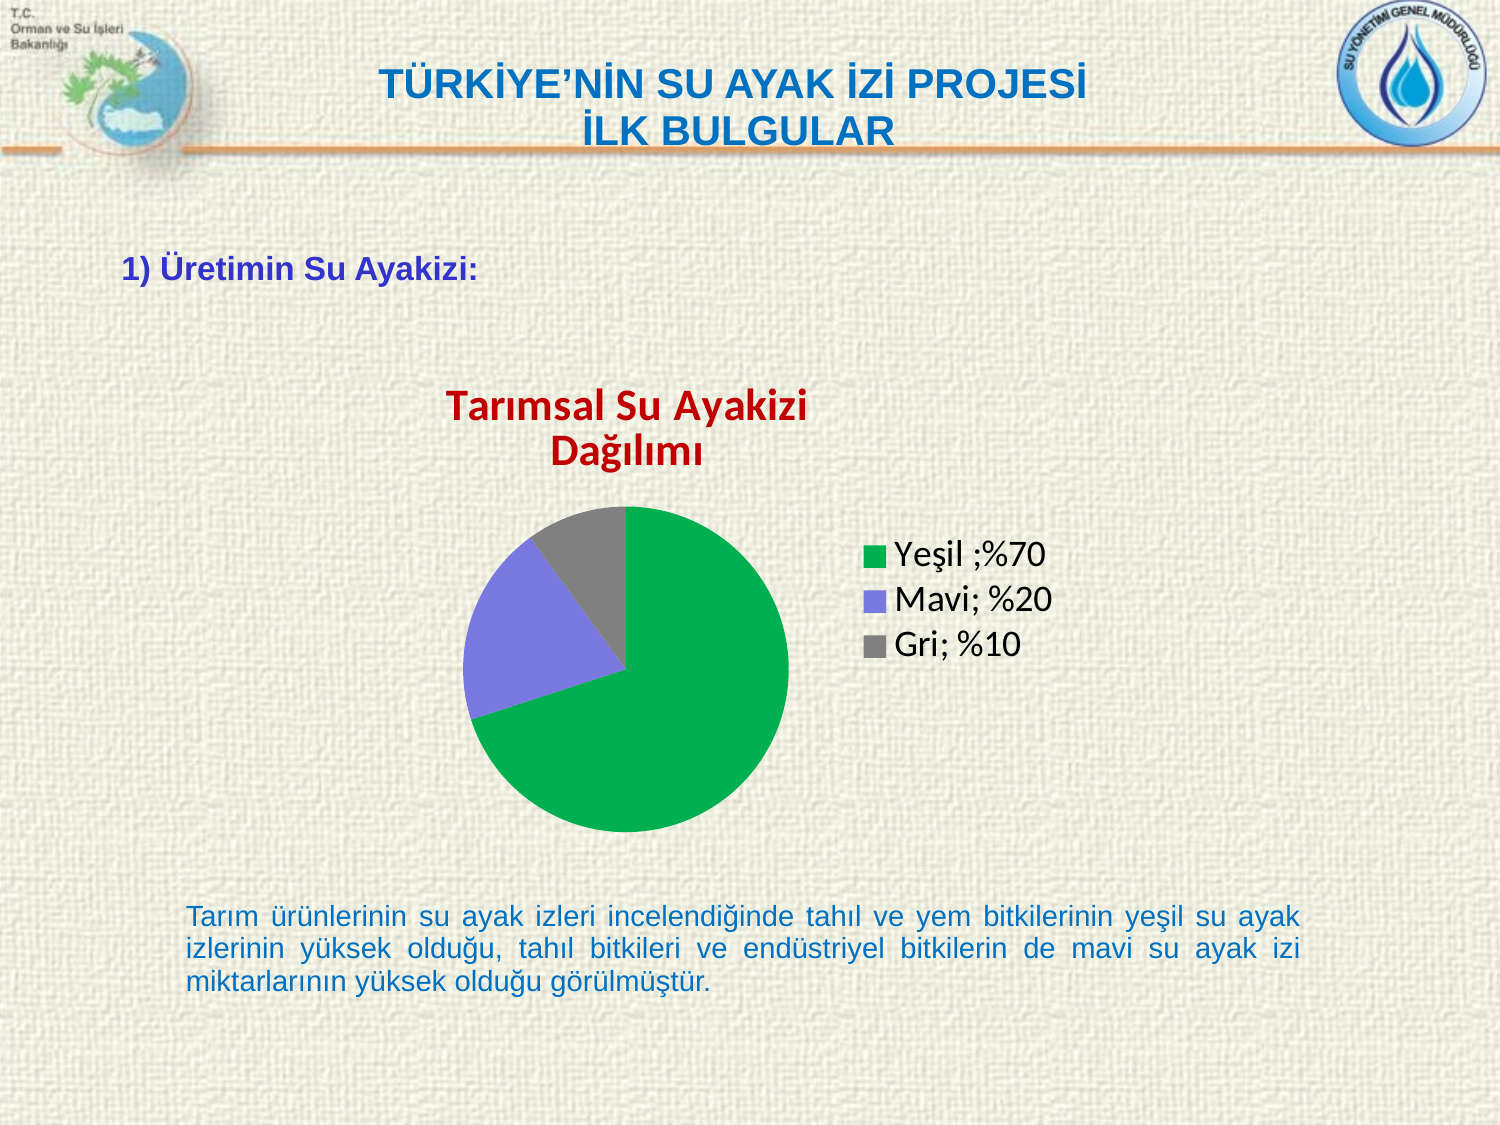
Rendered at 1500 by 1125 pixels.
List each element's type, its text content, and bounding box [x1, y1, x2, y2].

text_box [0, 0, 38, 21]
picture [0, 0, 1500, 1125]
text_box Tarım ürünlerinin su ayak izleri incelendiğinde tahıl ve yem bitkilerinin yeşil su ayak izlerinin yüksek olduğu, tahıl bitkileri ve endüstriyel bitkilerin de mavi su ayak izi miktarlarının yüksek olduğu görülmüştür. [171, 893, 1317, 1006]
text_box 1) Üretimin Su Ayakizi: [106, 243, 1257, 333]
text_box TÜRKİYE’NİN SU AYAK İZİ PROJESİ İLK BULGULAR [215, 54, 1263, 209]
chart [400, 361, 1078, 842]
